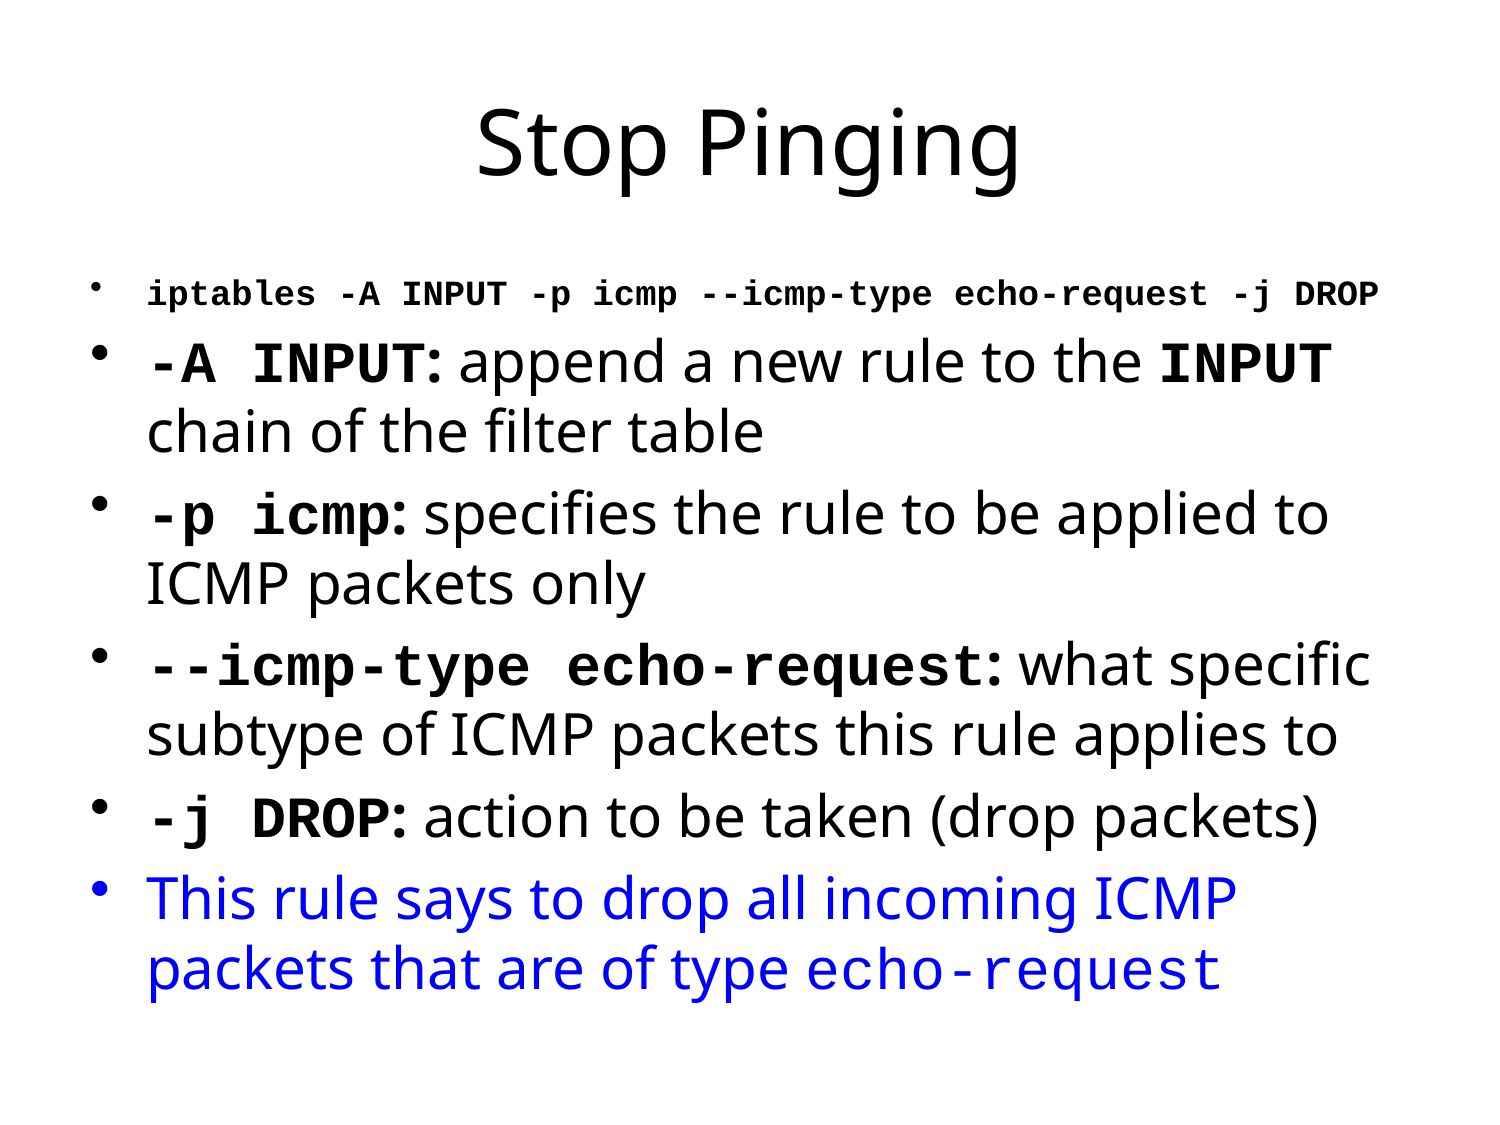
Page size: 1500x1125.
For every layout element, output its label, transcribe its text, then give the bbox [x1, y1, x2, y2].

title Stop Pinging [75, 45, 1425, 233]
list iptables -A INPUT -p icmp --icmp-type echo-request -j DROP -A INPUT: append a new rule to the INPUT chain of the filter table -p icmp: specifies the rule to be applied to ICMP packets only --icmp-type echo-request: what specific subtype of ICMP packets this rule applies to -j DROP: action to be taken (drop packets) This rule says to drop all incoming ICMP packets that are of type echo-request [75, 262, 1425, 1005]
